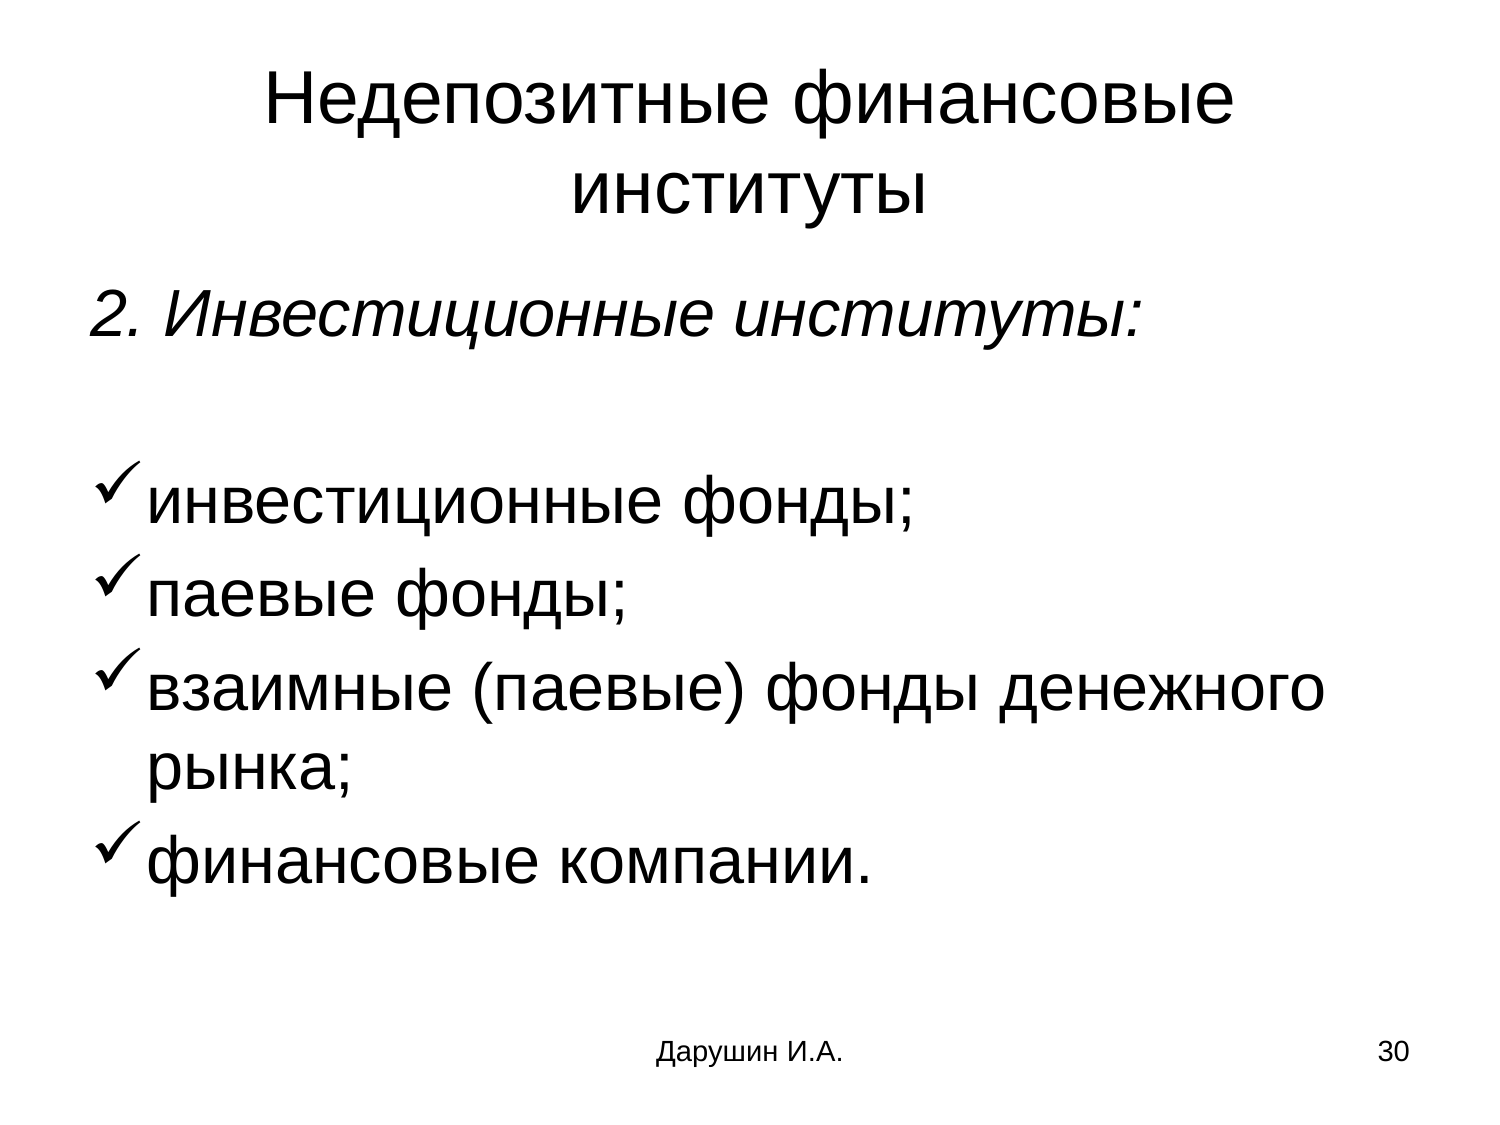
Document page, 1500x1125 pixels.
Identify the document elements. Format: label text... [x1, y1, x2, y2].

list 2. Инвестиционные институты: инвестиционные фонды; паевые фонды; взаимные (паевые) фонды денежного рынка; финансовые компании. [75, 262, 1425, 1005]
title Недепозитные финансовые институты [75, 45, 1425, 233]
slide_number 30 [1074, 1024, 1426, 1103]
footer Дарушин И.А. [512, 1024, 988, 1103]
